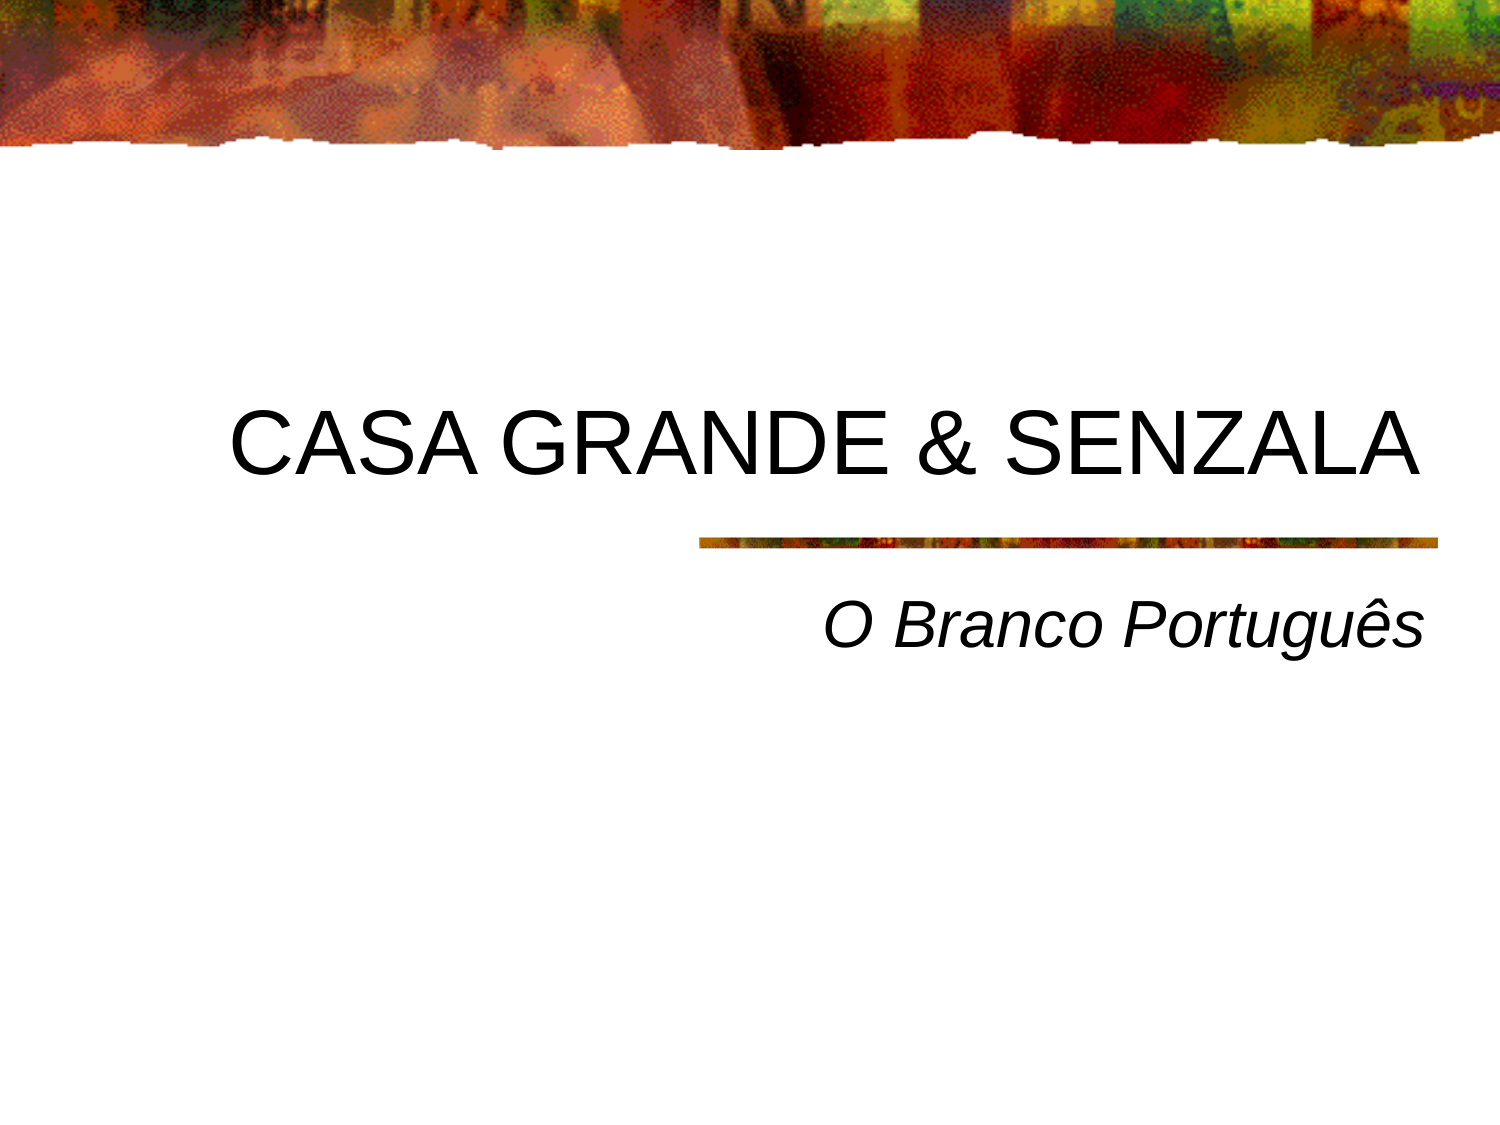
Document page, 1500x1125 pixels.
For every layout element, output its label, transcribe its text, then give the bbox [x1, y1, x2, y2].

picture [699, 536, 1438, 552]
picture [0, 0, 1500, 150]
title CASA GRANDE & SENZALA [162, 312, 1438, 500]
subtitle O Branco Português [440, 572, 1442, 861]
